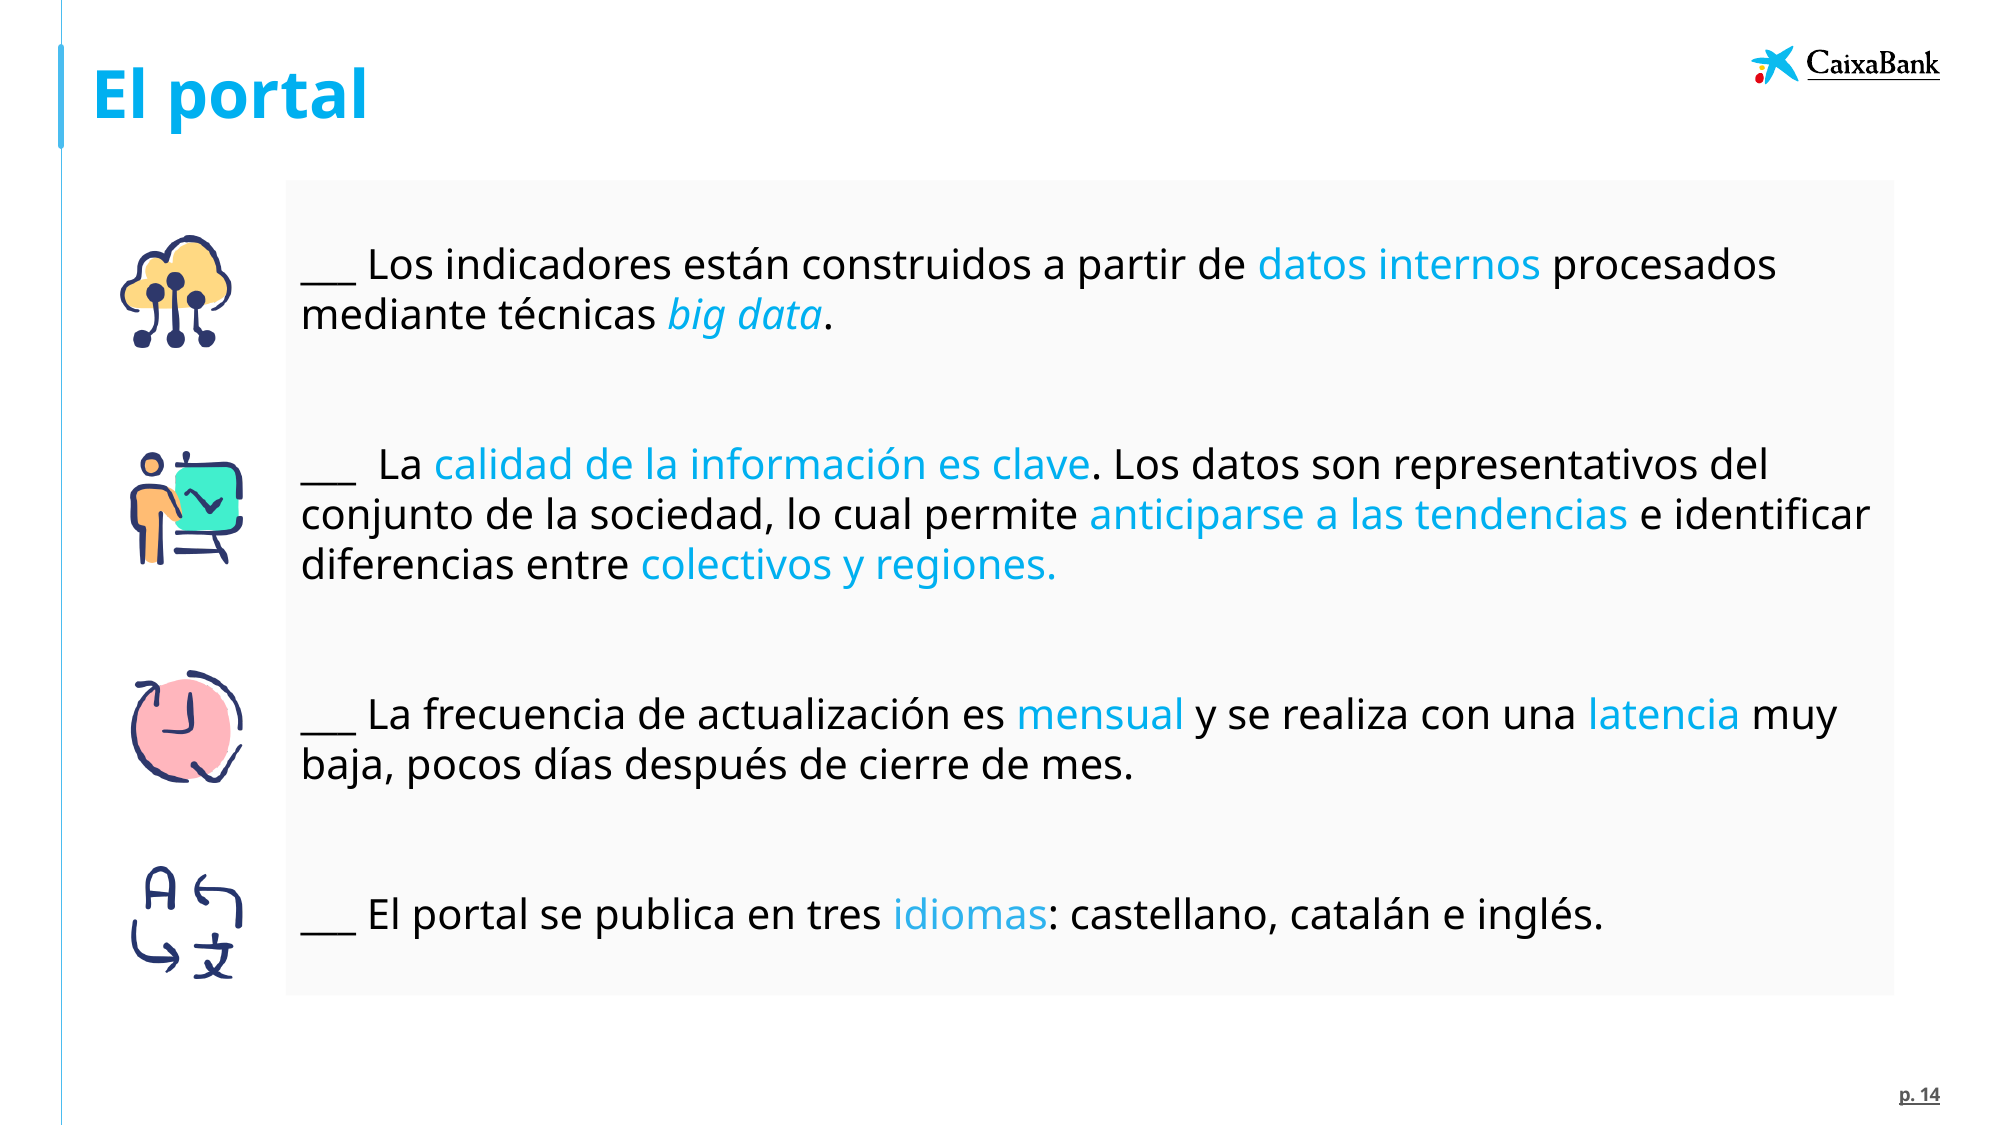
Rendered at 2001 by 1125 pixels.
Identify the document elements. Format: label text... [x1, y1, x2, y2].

picture [129, 451, 243, 565]
list El portal [76, 74, 1499, 110]
text_box ___ Los indicadores están construidos a partir de datos internos procesados mediante técnicas big data. ___ La calidad de la información es clave. Los datos son representativos del conjunto de la sociedad, lo cual permite anticiparse a las tendencias e identificar diferencias entre colectivos y regiones. ___ La frecuencia de actualización es mensual y se realiza con una latencia muy baja, pocos días después de cierre de mes. ___ El portal se publica en tres idiomas: castellano, catalán e inglés. [285, 180, 1895, 996]
picture [119, 235, 232, 348]
picture [129, 670, 243, 784]
picture [129, 866, 243, 980]
